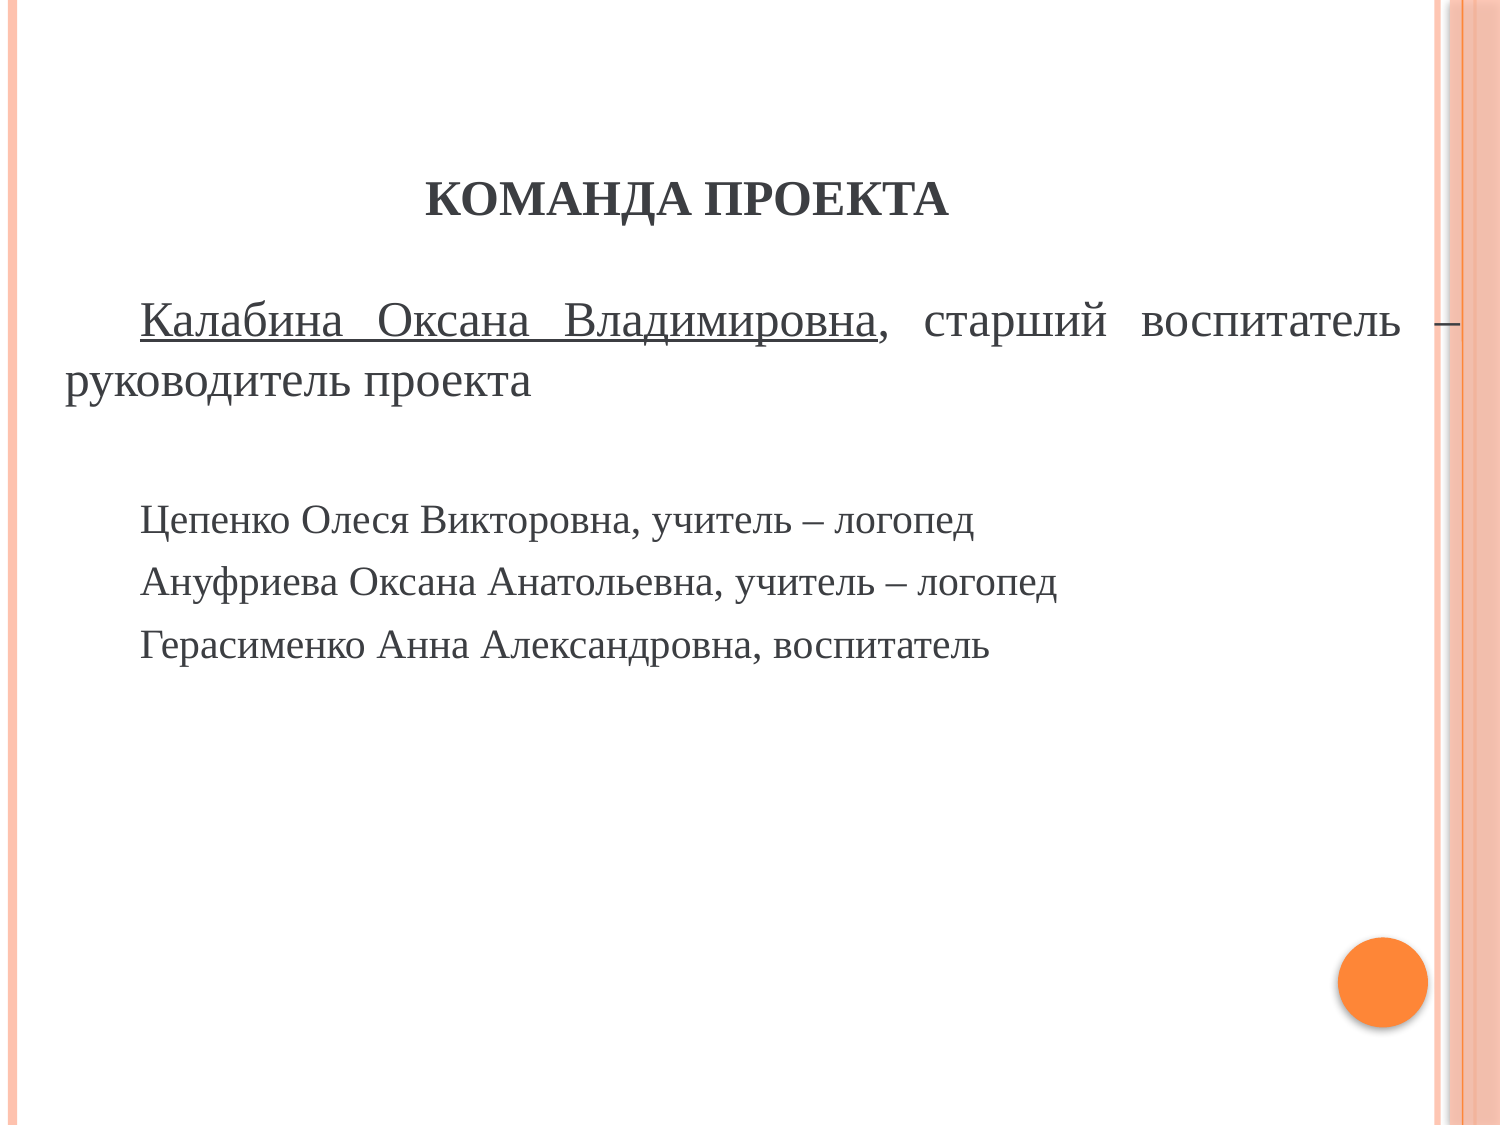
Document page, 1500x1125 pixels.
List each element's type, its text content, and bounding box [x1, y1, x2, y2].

title Команда проекта [75, 45, 1300, 233]
list Калабина Оксана Владимировна, старший воспитатель – руководитель проекта Цепенко Олеся Викторовна, учитель – логопед Ануфриева Оксана Анатольевна, учитель – логопед Герасименко Анна Александровна, воспитатель [50, 278, 1475, 998]
